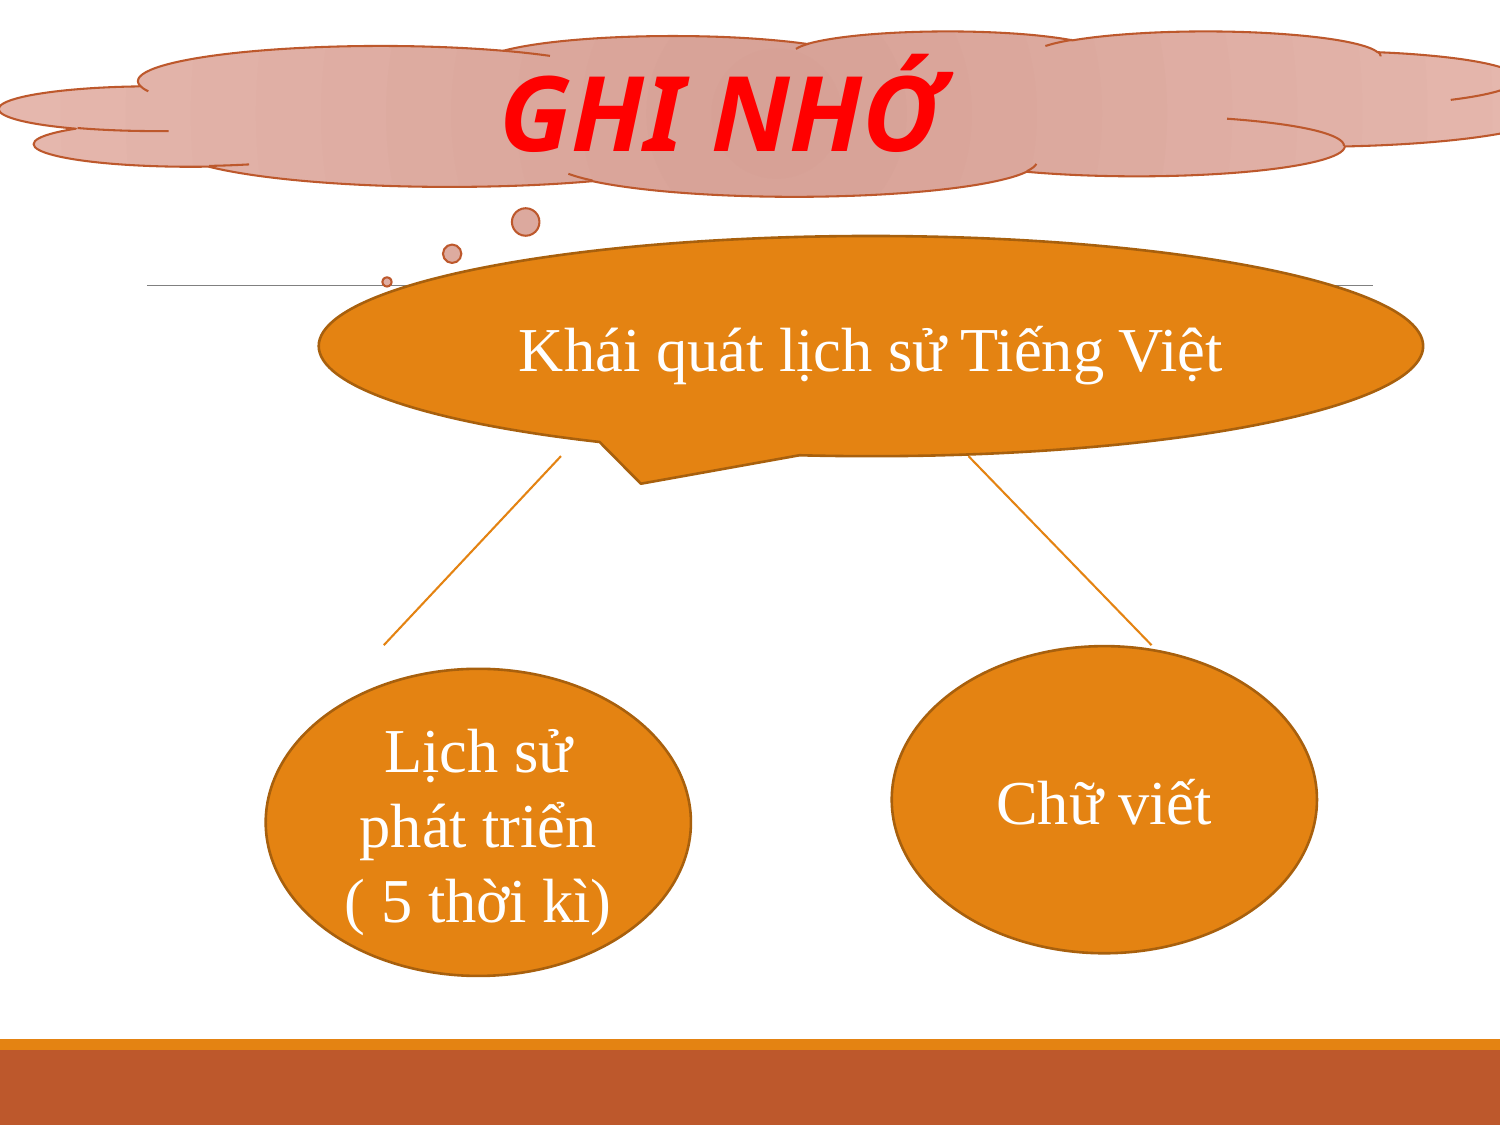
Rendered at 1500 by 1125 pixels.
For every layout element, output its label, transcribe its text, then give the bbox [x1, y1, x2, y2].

text_box GHI NHỚ [381, 276, 393, 288]
text_box Lịch sử phát triển ( 5 thời kì) [264, 667, 693, 978]
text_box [383, 455, 562, 646]
text_box GHI NHỚ [441, 243, 463, 264]
text_box Khái quát lịch sử Tiếng Việt [317, 234, 1425, 485]
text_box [967, 455, 1152, 646]
text_box GHI NHỚ [510, 207, 541, 237]
text_box GHI NHỚ [0, 30, 1500, 198]
text_box Chữ viết [890, 649, 1319, 955]
